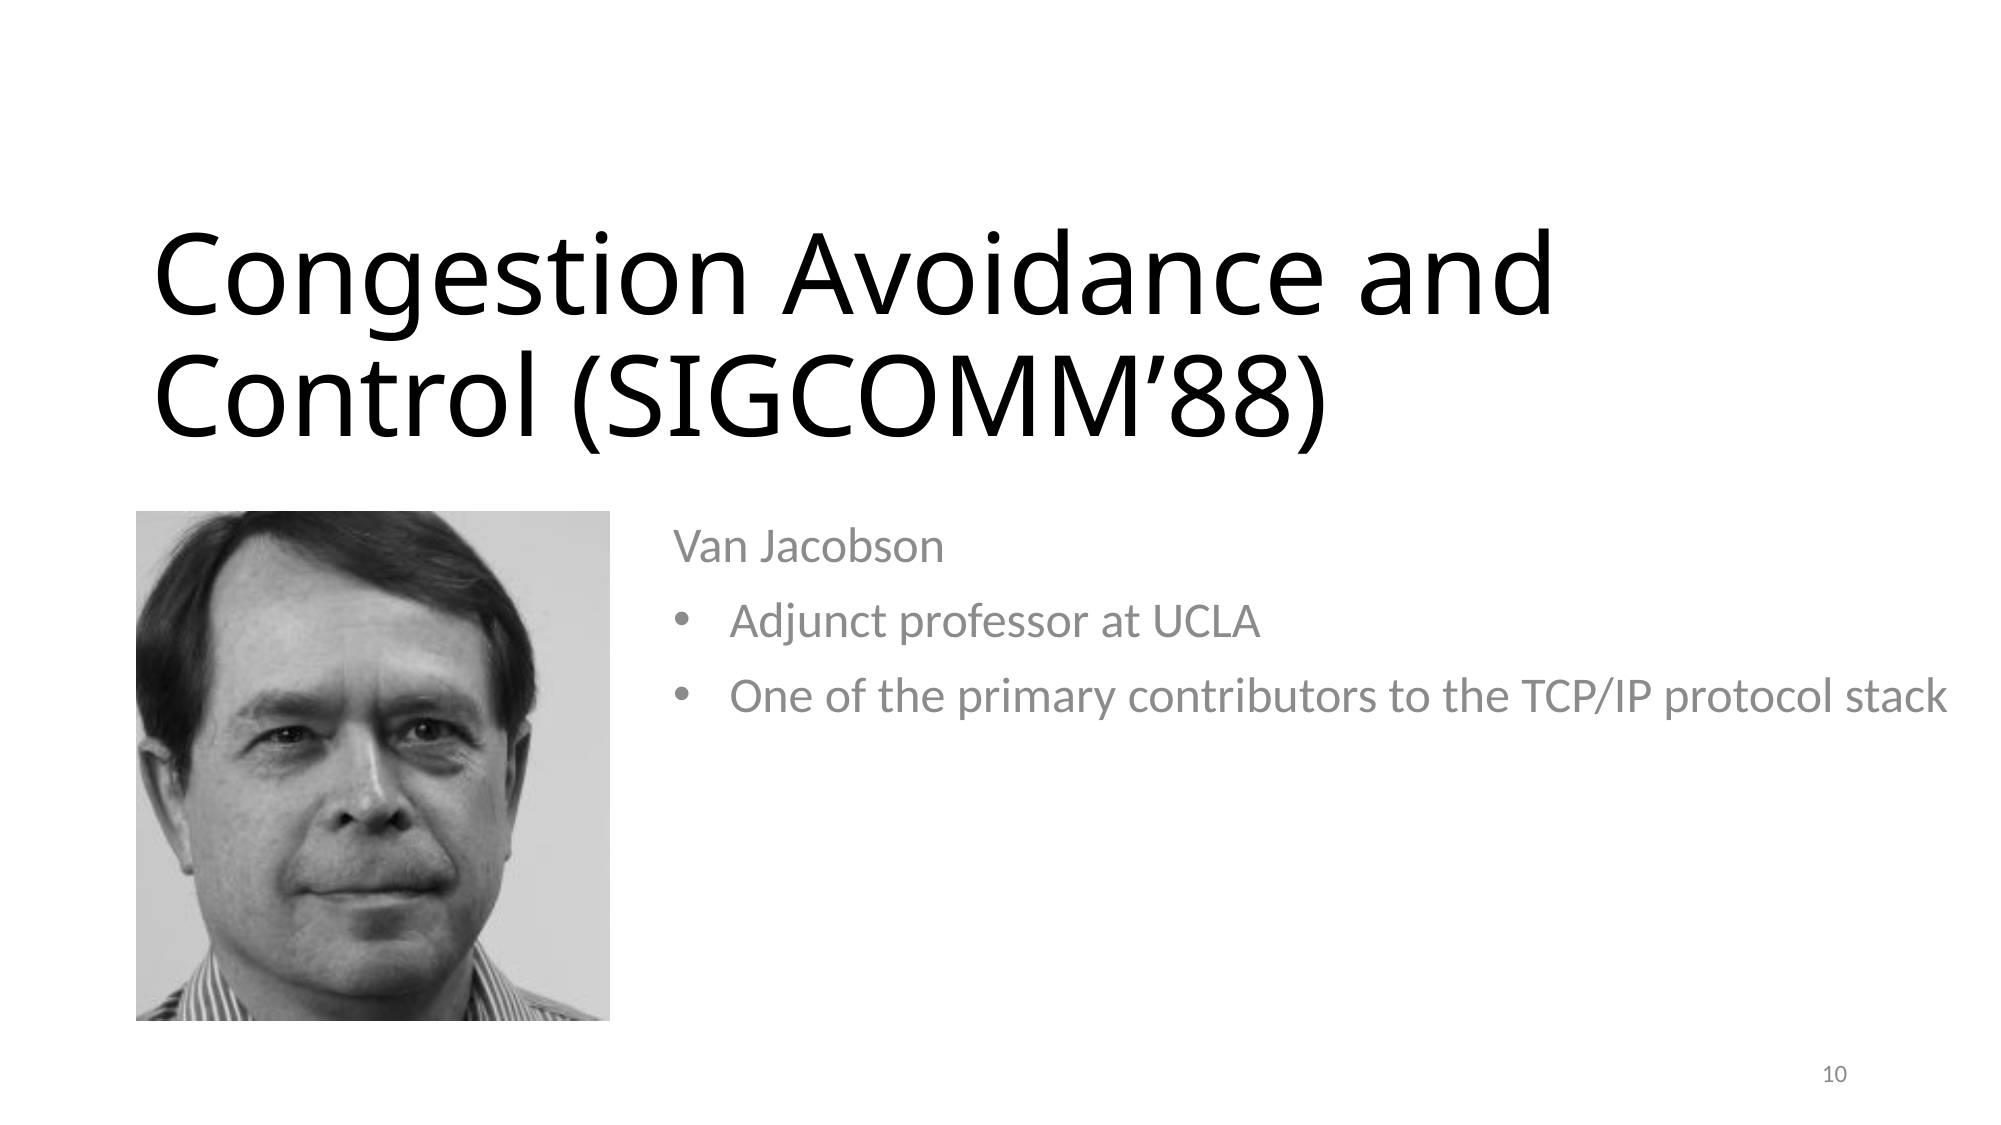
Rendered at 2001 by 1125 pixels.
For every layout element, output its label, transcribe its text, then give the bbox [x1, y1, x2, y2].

list Van Jacobson Adjunct professor at UCLA One of the primary contributors to the TCP/IP protocol stack [658, 511, 2000, 603]
slide_number 10 [1412, 1042, 1863, 1103]
picture [136, 511, 610, 1021]
title Congestion Avoidance and Control (SIGCOMM’88) [136, 0, 1862, 468]
